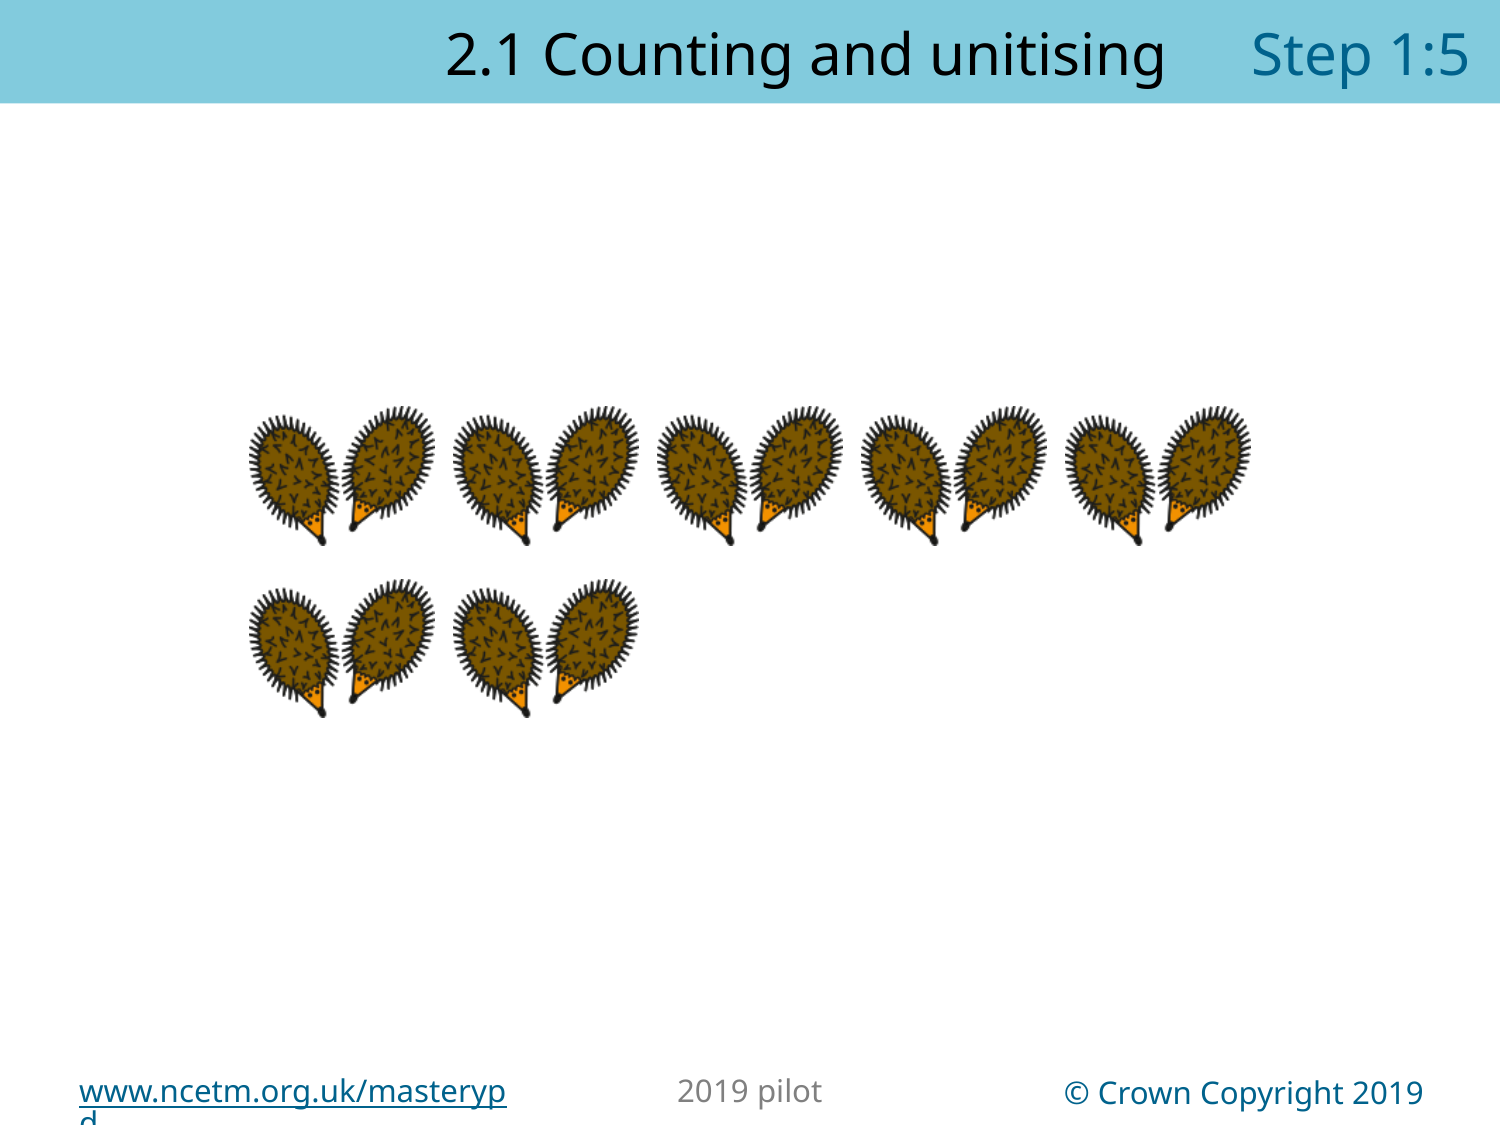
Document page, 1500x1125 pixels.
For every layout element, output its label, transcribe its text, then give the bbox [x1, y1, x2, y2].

picture [861, 406, 1047, 546]
picture [249, 406, 435, 546]
picture [657, 406, 843, 546]
picture [1065, 406, 1251, 546]
picture [249, 578, 435, 719]
picture [453, 578, 639, 719]
picture [453, 406, 639, 546]
list 2.1 Counting and unitising Step 1:5 [0, 0, 1500, 104]
